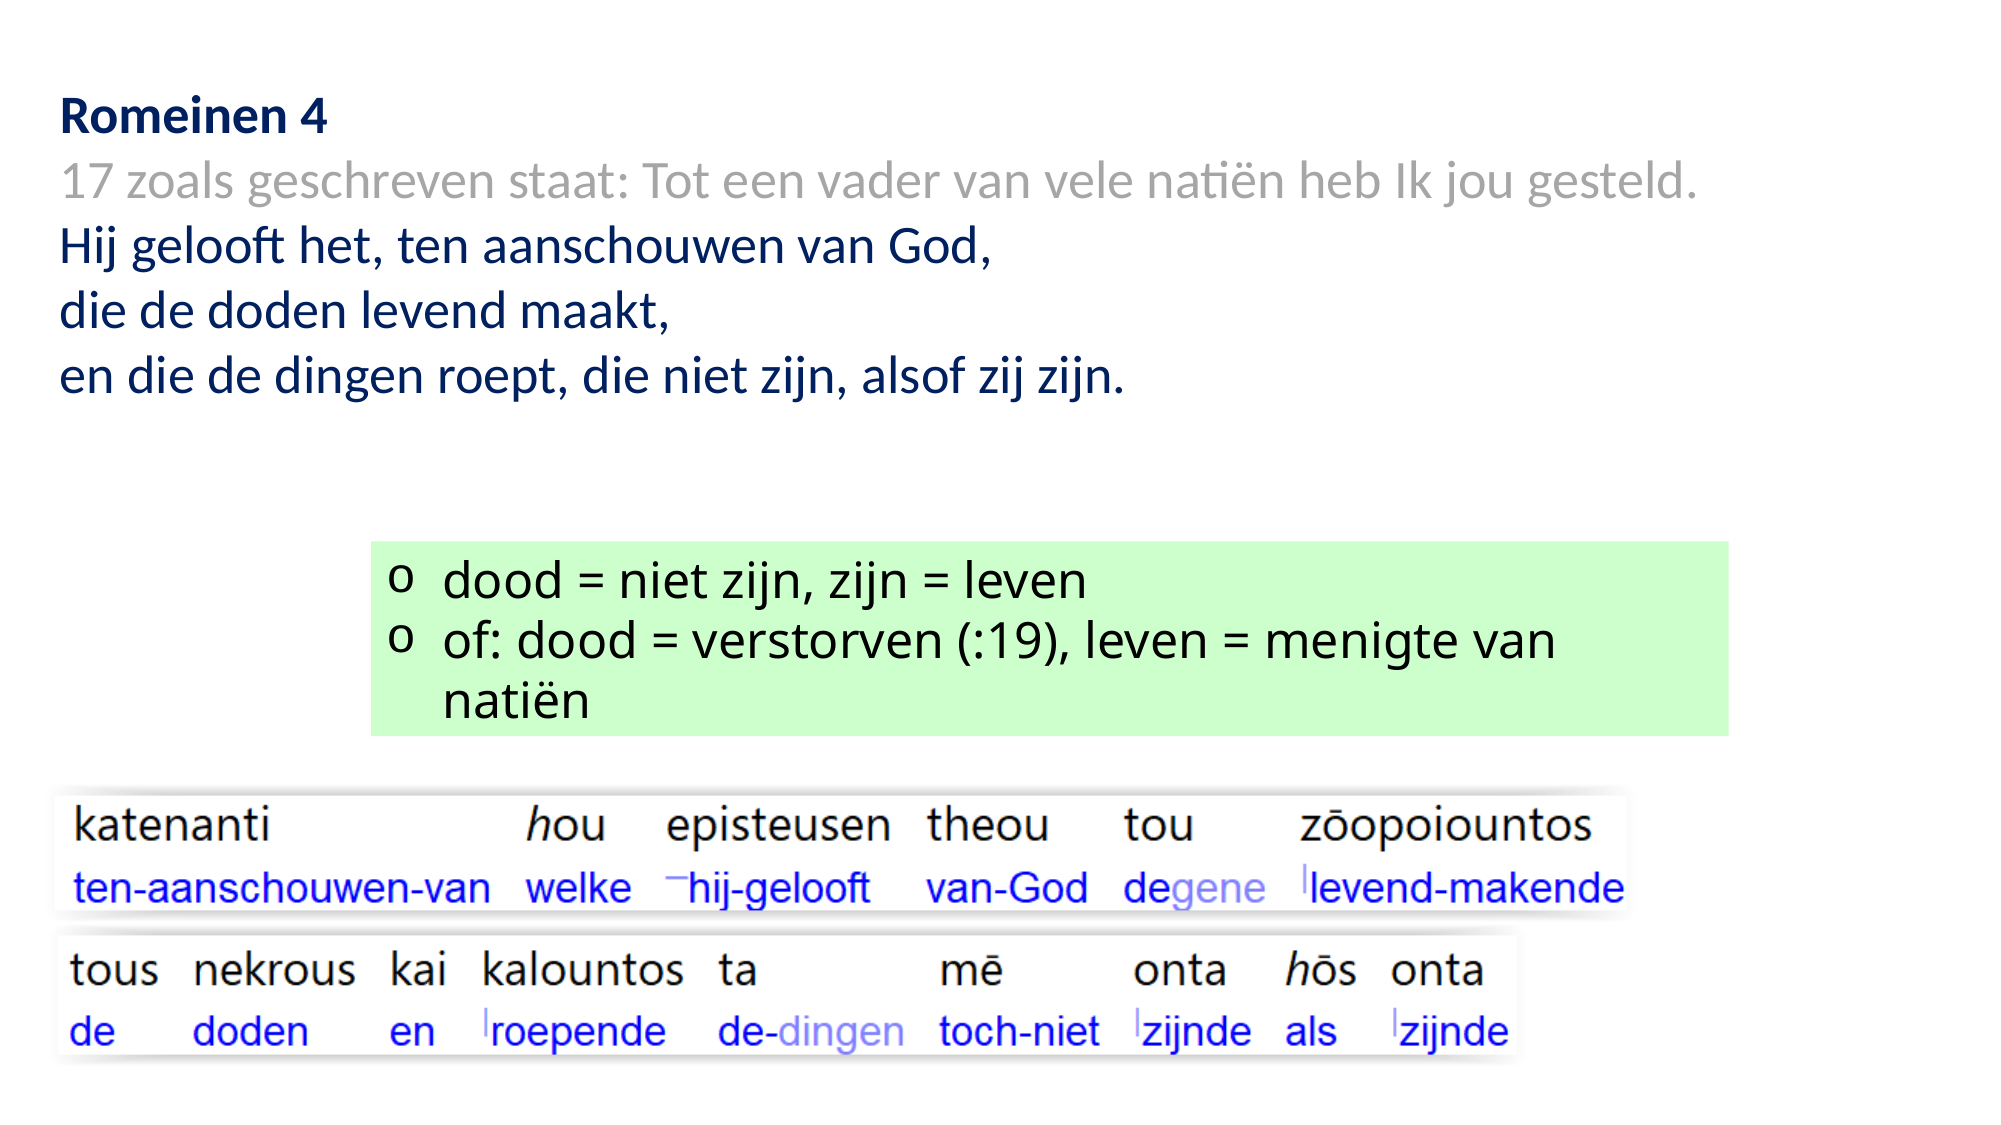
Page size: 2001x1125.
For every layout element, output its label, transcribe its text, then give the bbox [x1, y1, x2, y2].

picture [41, 782, 1639, 1067]
text_box dood = niet zijn, zijn = leven of: dood = verstorven (:19), leven = menigte van natiën [371, 541, 1729, 737]
text_box Romeinen 4 17 zoals geschreven staat: Tot een vader van vele natiën heb Ik jou gesteld. Hij gelooft het, ten aanschouwen van God, die de doden levend maakt, en die de dingen roept, die niet zijn, alsof zij zijn. [44, 72, 1993, 413]
